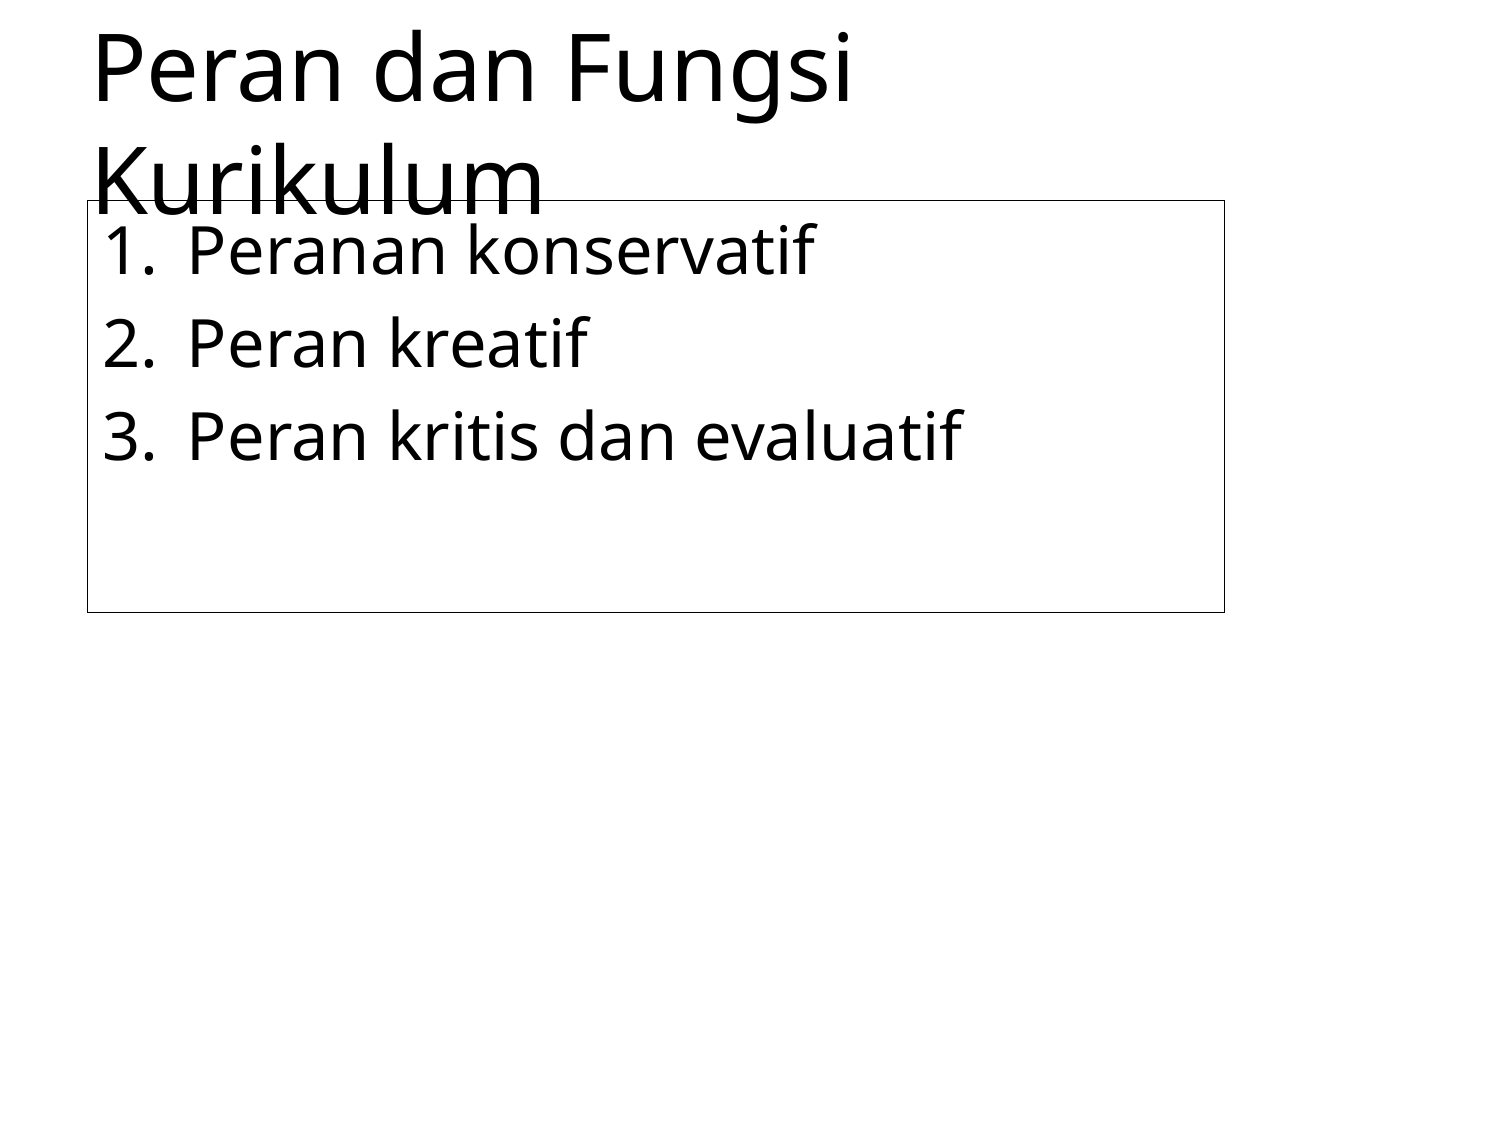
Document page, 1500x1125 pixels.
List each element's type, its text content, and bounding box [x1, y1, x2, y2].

subtitle Peranan konservatif Peran kreatif Peran kritis dan evaluatif [87, 200, 1225, 613]
title Peran dan Fungsi Kurikulum [75, 0, 1350, 242]
